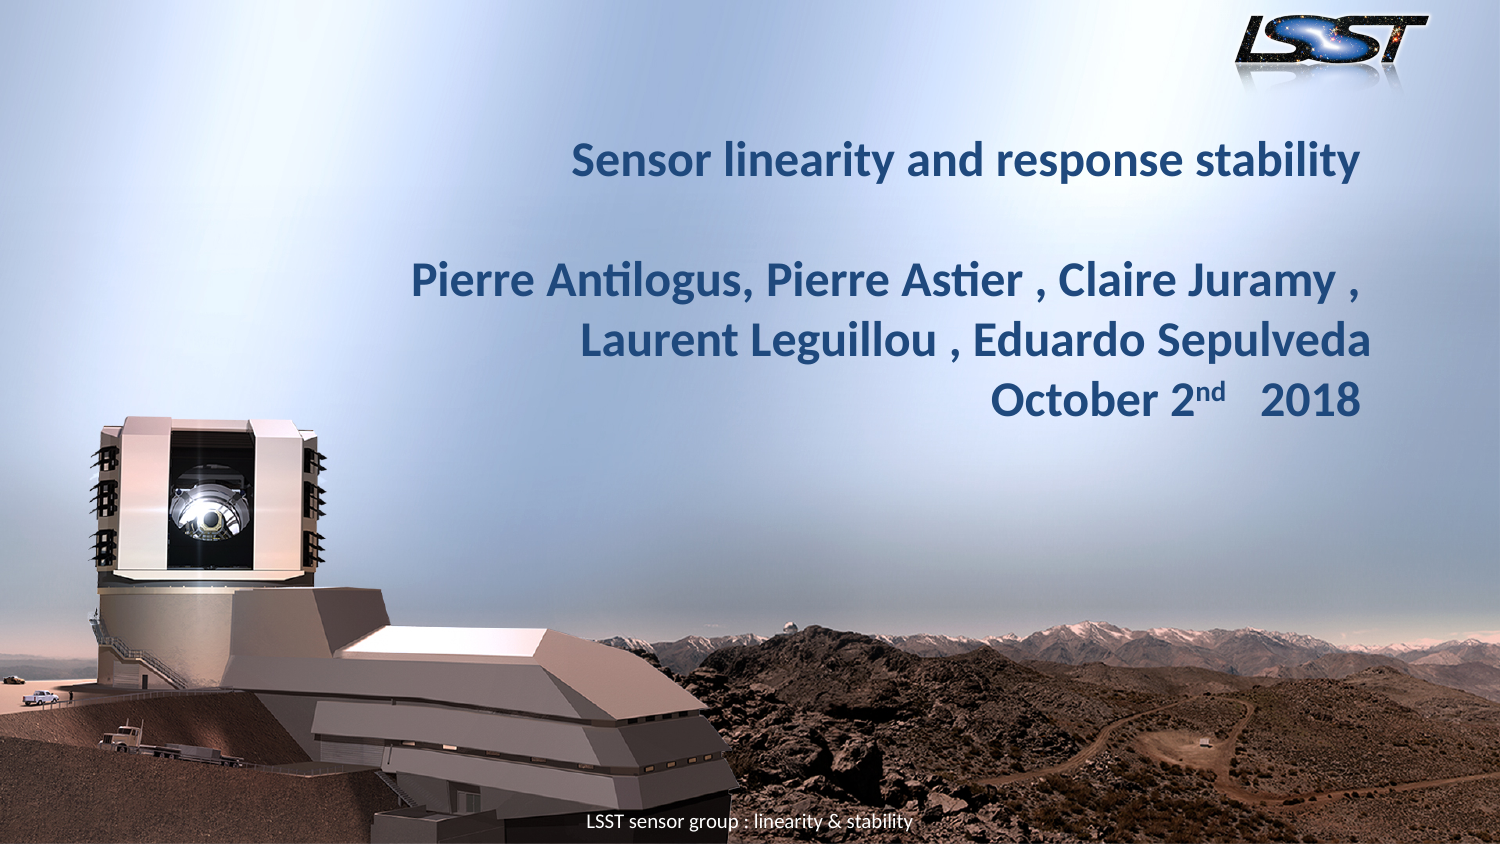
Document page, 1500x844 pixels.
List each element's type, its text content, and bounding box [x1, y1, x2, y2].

title Sensor linearity and response stability Pierre Antilogus, Pierre Astier , Claire Juramy , Laurent Leguillou , Eduardo Sepulveda October 2nd 2018 [112, 145, 1388, 529]
picture [0, 0, 1500, 844]
